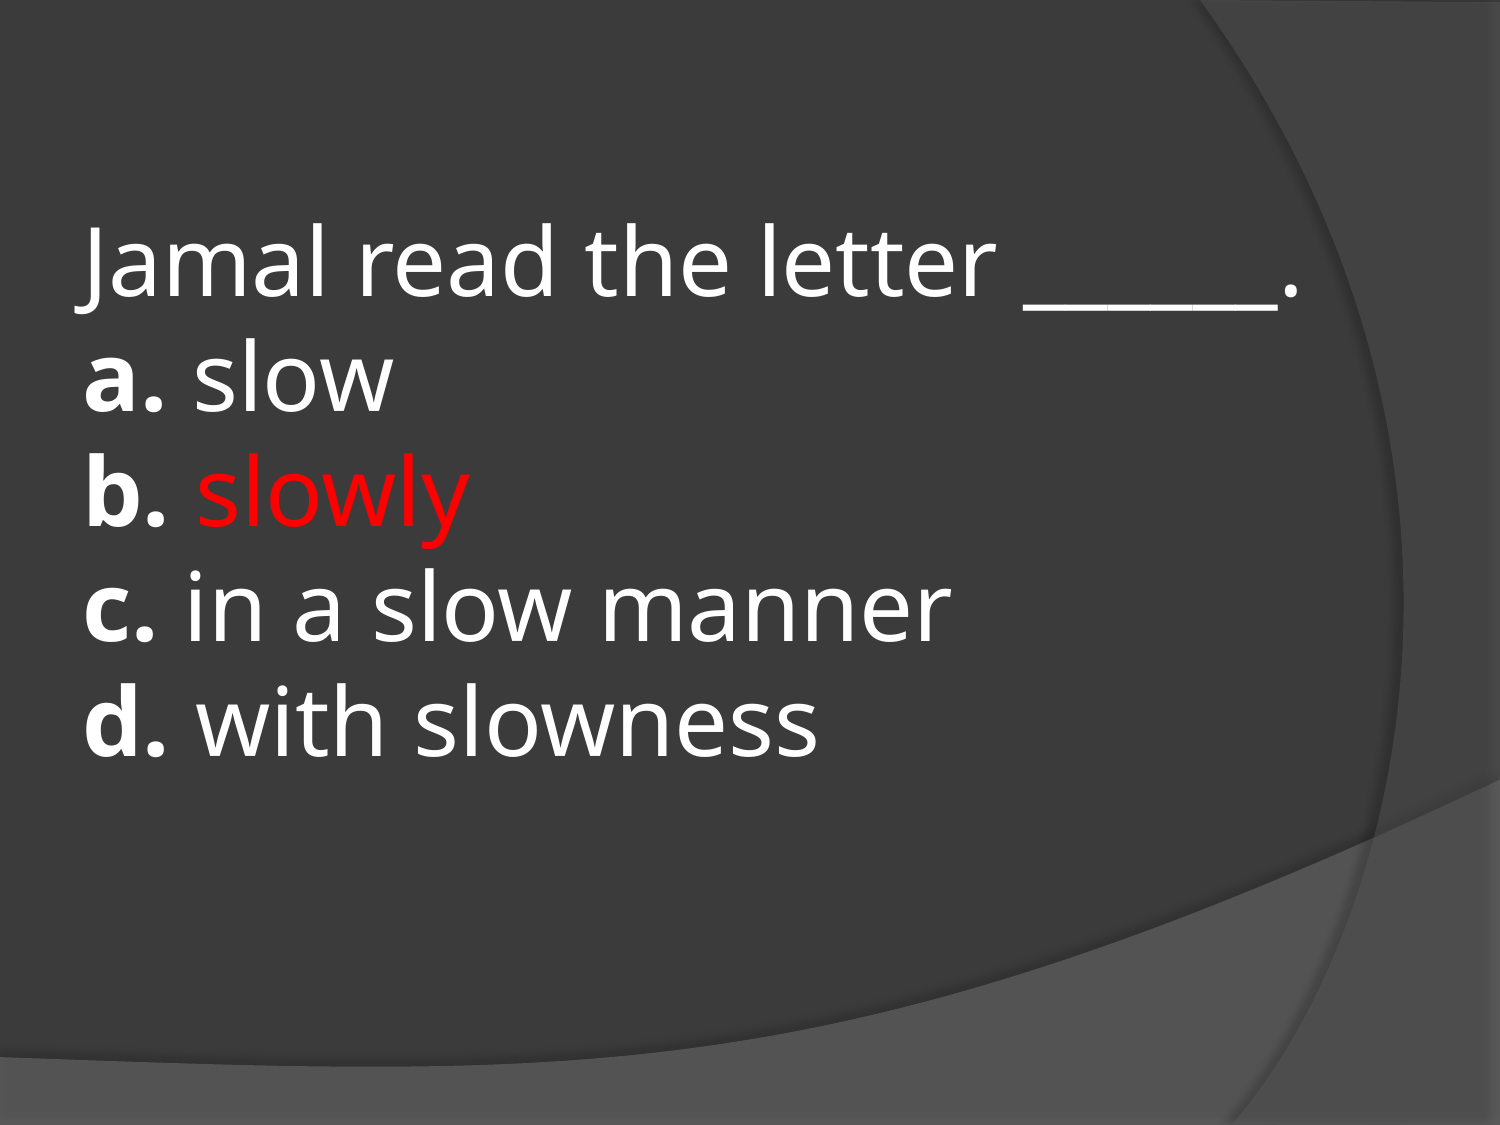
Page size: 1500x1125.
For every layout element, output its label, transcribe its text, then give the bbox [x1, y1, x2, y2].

title Jamal read the letter ______. a. slow b. slowly c. in a slow manner d. with slowness [75, 45, 1425, 1047]
